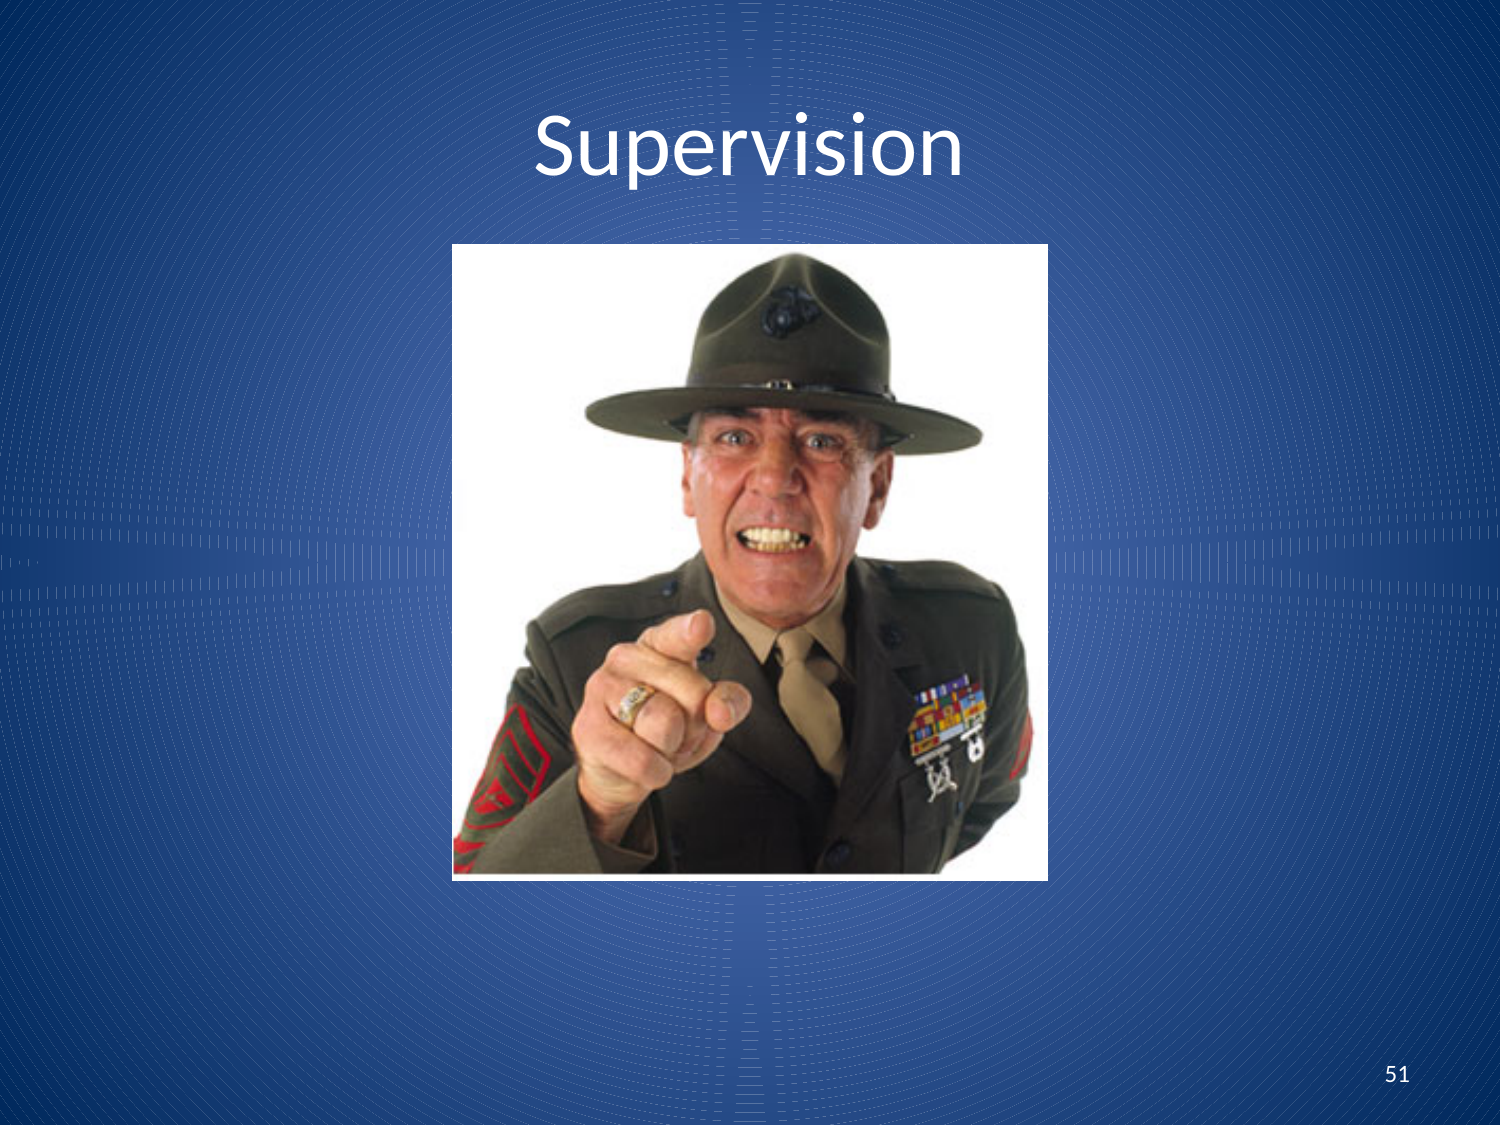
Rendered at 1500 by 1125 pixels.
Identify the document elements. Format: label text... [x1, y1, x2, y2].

title Supervision [75, 45, 1425, 233]
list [452, 244, 1048, 881]
slide_number 51 [1074, 1042, 1425, 1103]
